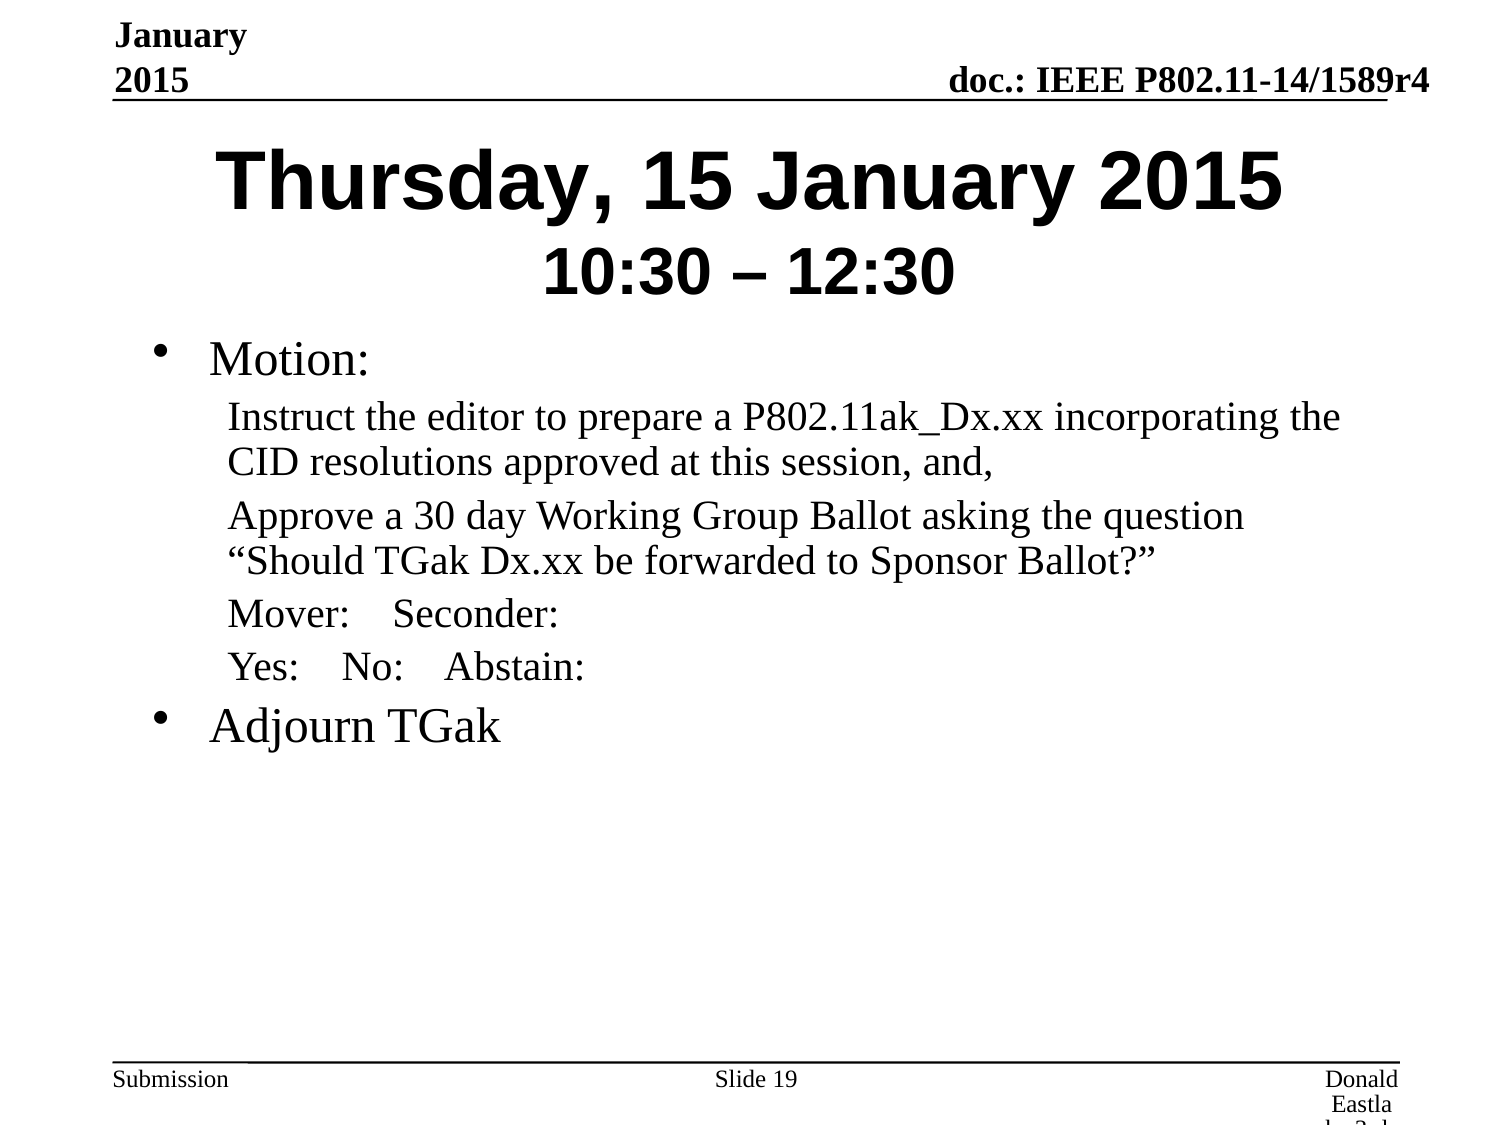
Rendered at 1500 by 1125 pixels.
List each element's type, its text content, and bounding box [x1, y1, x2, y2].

title Thursday, 15 January 2015 10:30 – 12:30 [112, 112, 1388, 313]
list Motion: Instruct the editor to prepare a P802.11ak_Dx.xx incorporating the CID resolutions approved at this session, and, Approve a 30 day Working Group Ballot asking the question “Should TGak Dx.xx be forwarded to Sponsor Ballot?” Mover: Seconder: Yes: No: Abstain: Adjourn TGak [137, 324, 1388, 1063]
footer Donald Eastlake 3rd, Huawei Technologies [1325, 1062, 1402, 1093]
slide_number Slide 19 [712, 1063, 800, 1093]
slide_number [114, 54, 290, 100]
